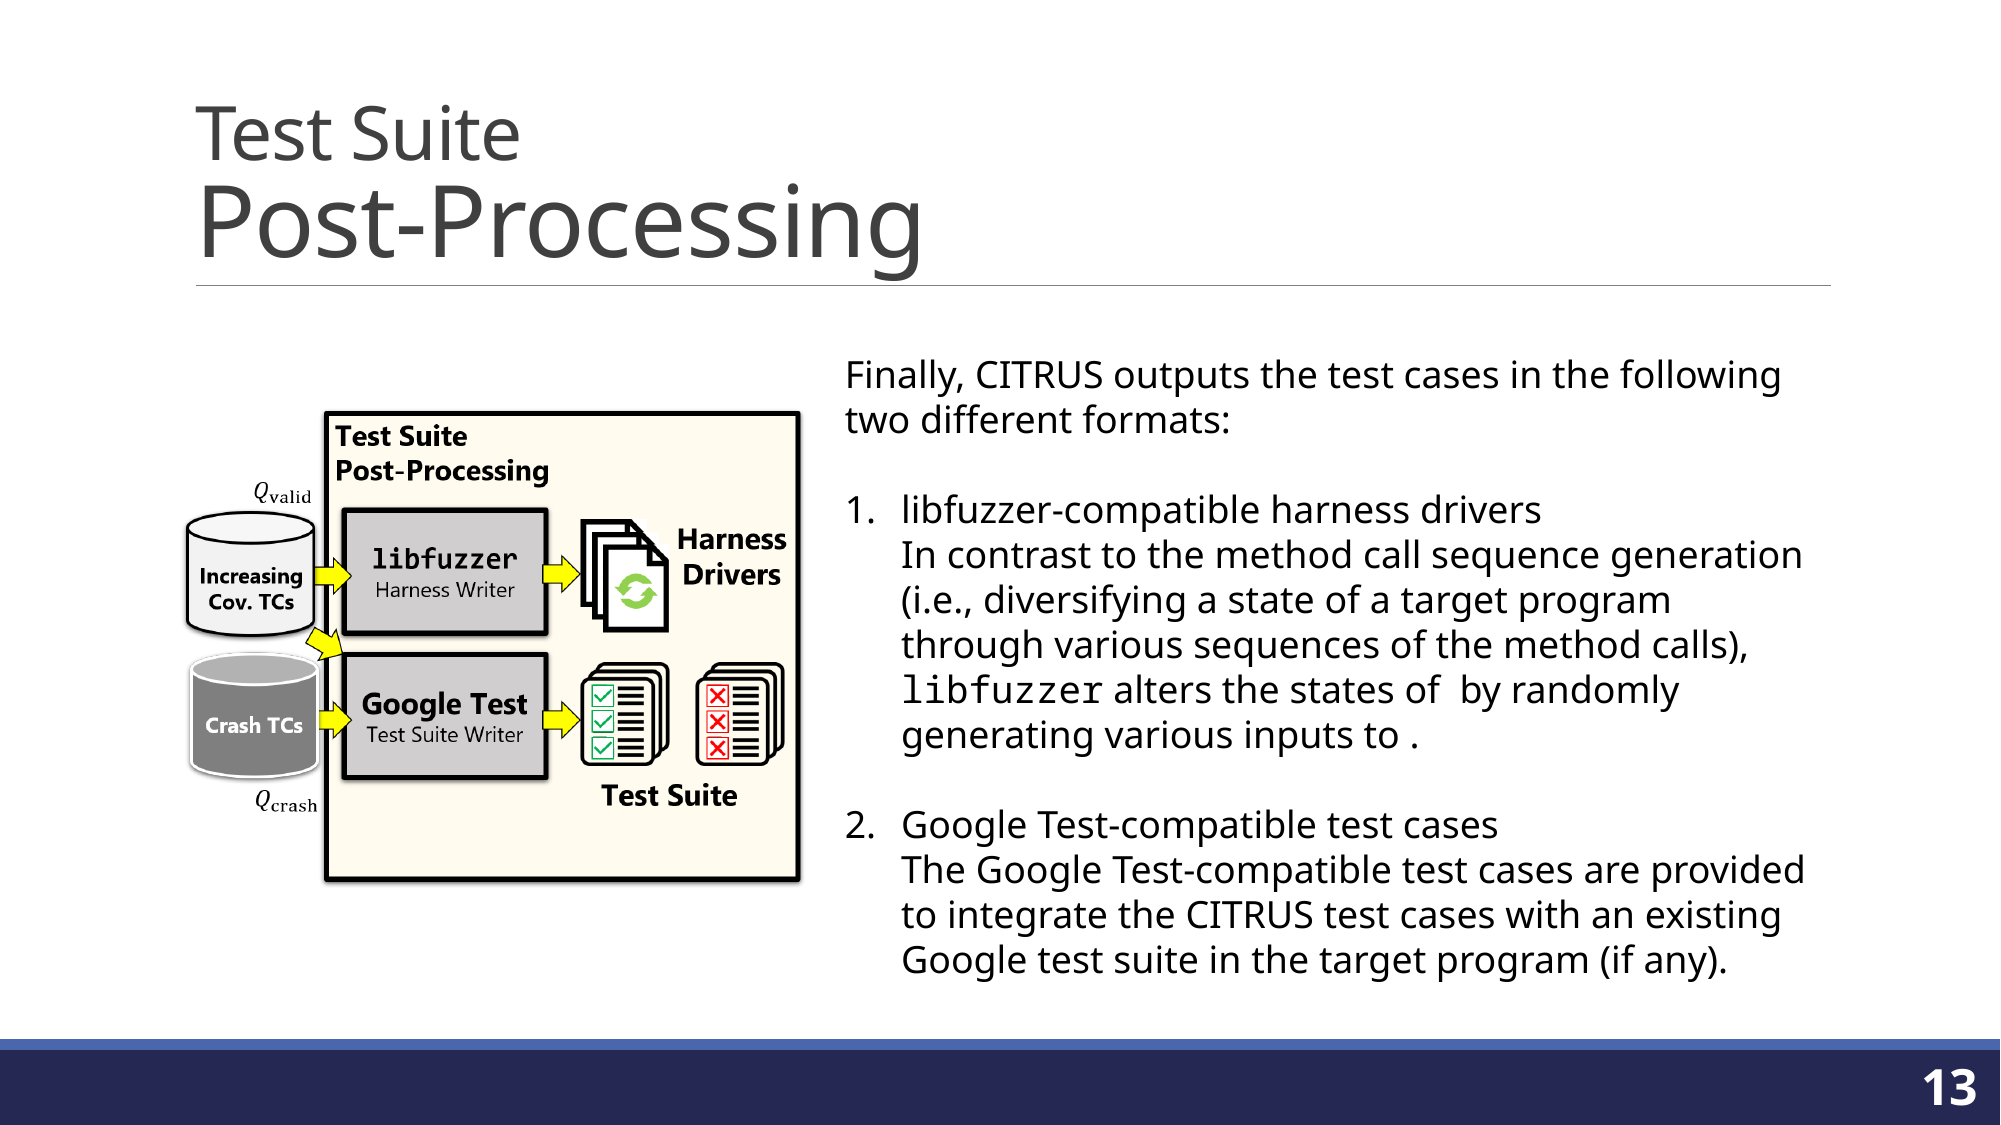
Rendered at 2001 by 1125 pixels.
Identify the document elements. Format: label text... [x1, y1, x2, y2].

slide_number 13 [1777, 1059, 1993, 1120]
title Test Suite Post-Processing [180, 47, 1830, 285]
picture [179, 404, 813, 889]
